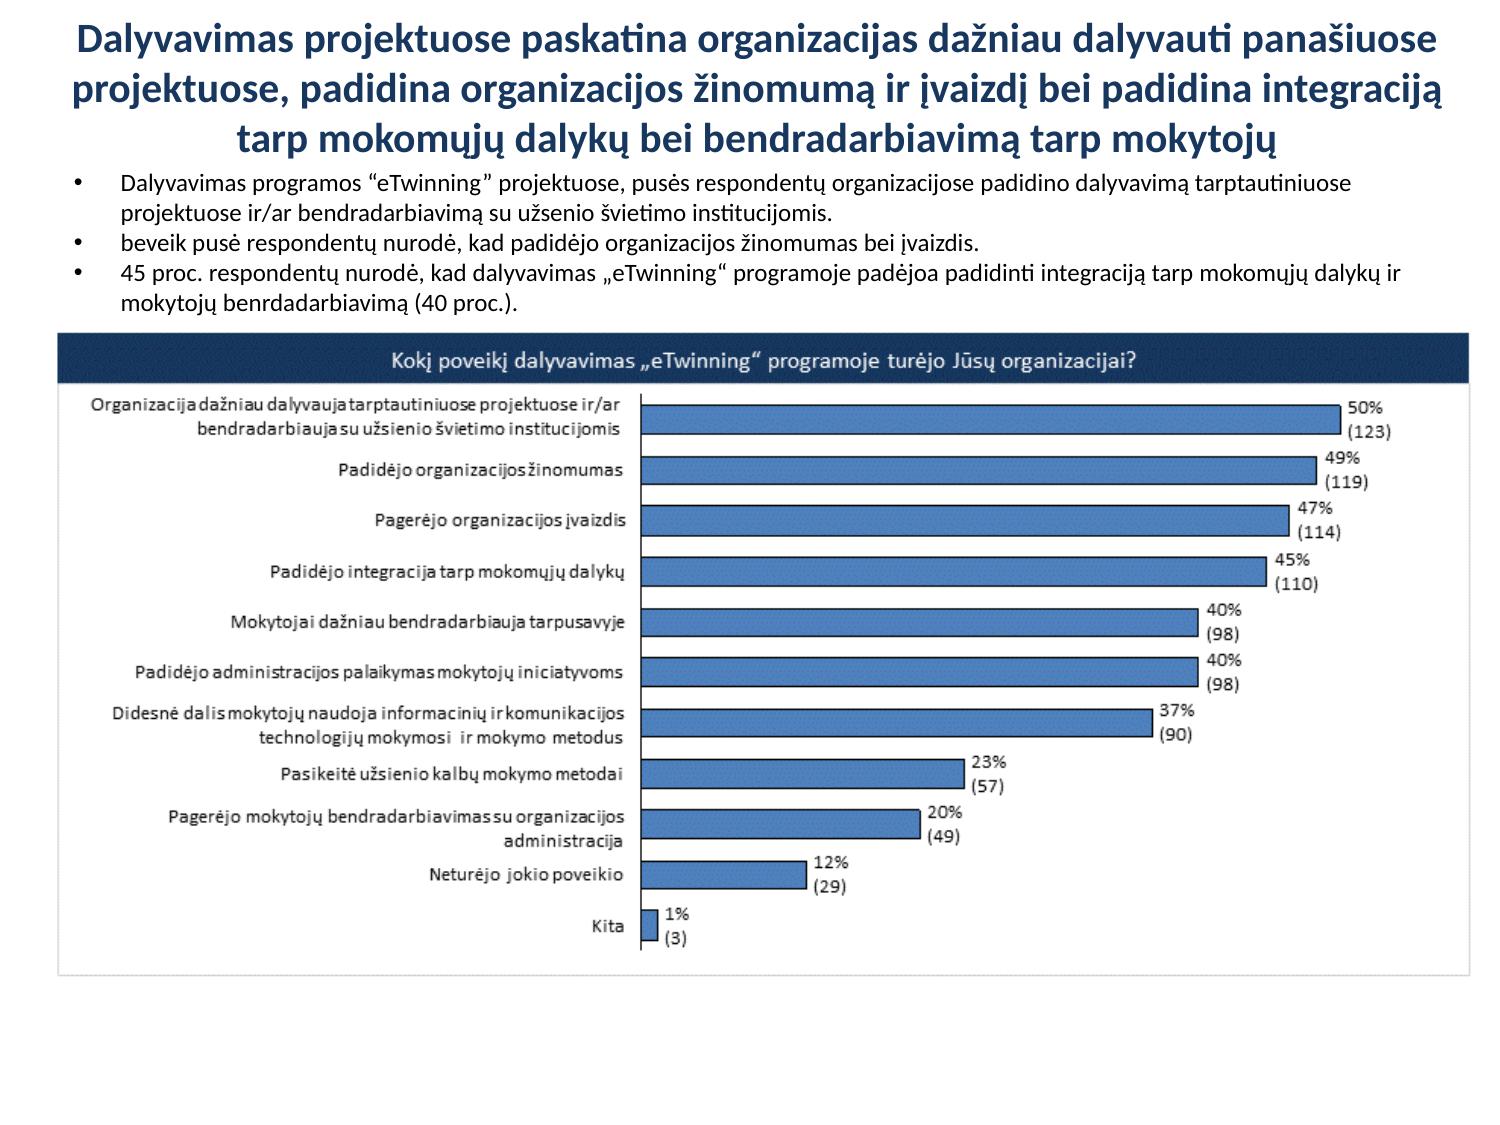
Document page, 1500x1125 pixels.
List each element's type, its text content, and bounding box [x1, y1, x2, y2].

title Dalyvavimas projektuose paskatina organizacijas dažniau dalyvauti panašiuose projektuose, padidina organizacijos žinomumą ir įvaizdį bei padidina integraciją tarp mokomųjų dalykų bei bendradarbiavimą tarp mokytojų [17, 45, 1498, 126]
picture [41, 326, 1498, 994]
text_box Dalyvavimas programos “eTwinning” projektuose, pusės respondentų organizacijose padidino dalyvavimą tarptautiniuose projektuose ir/ar bendradarbiavimą su užsenio švietimo institucijomis. beveik pusė respondentų nurodė, kad padidėjo organizacijos žinomumas bei įvaizdis. 45 proc. respondentų nurodė, kad dalyvavimas „eTwinning“ programoje padėjoa padidinti integraciją tarp mokomųjų dalykų ir mokytojų benrdadarbiavimą (40 proc.). [58, 159, 1471, 324]
